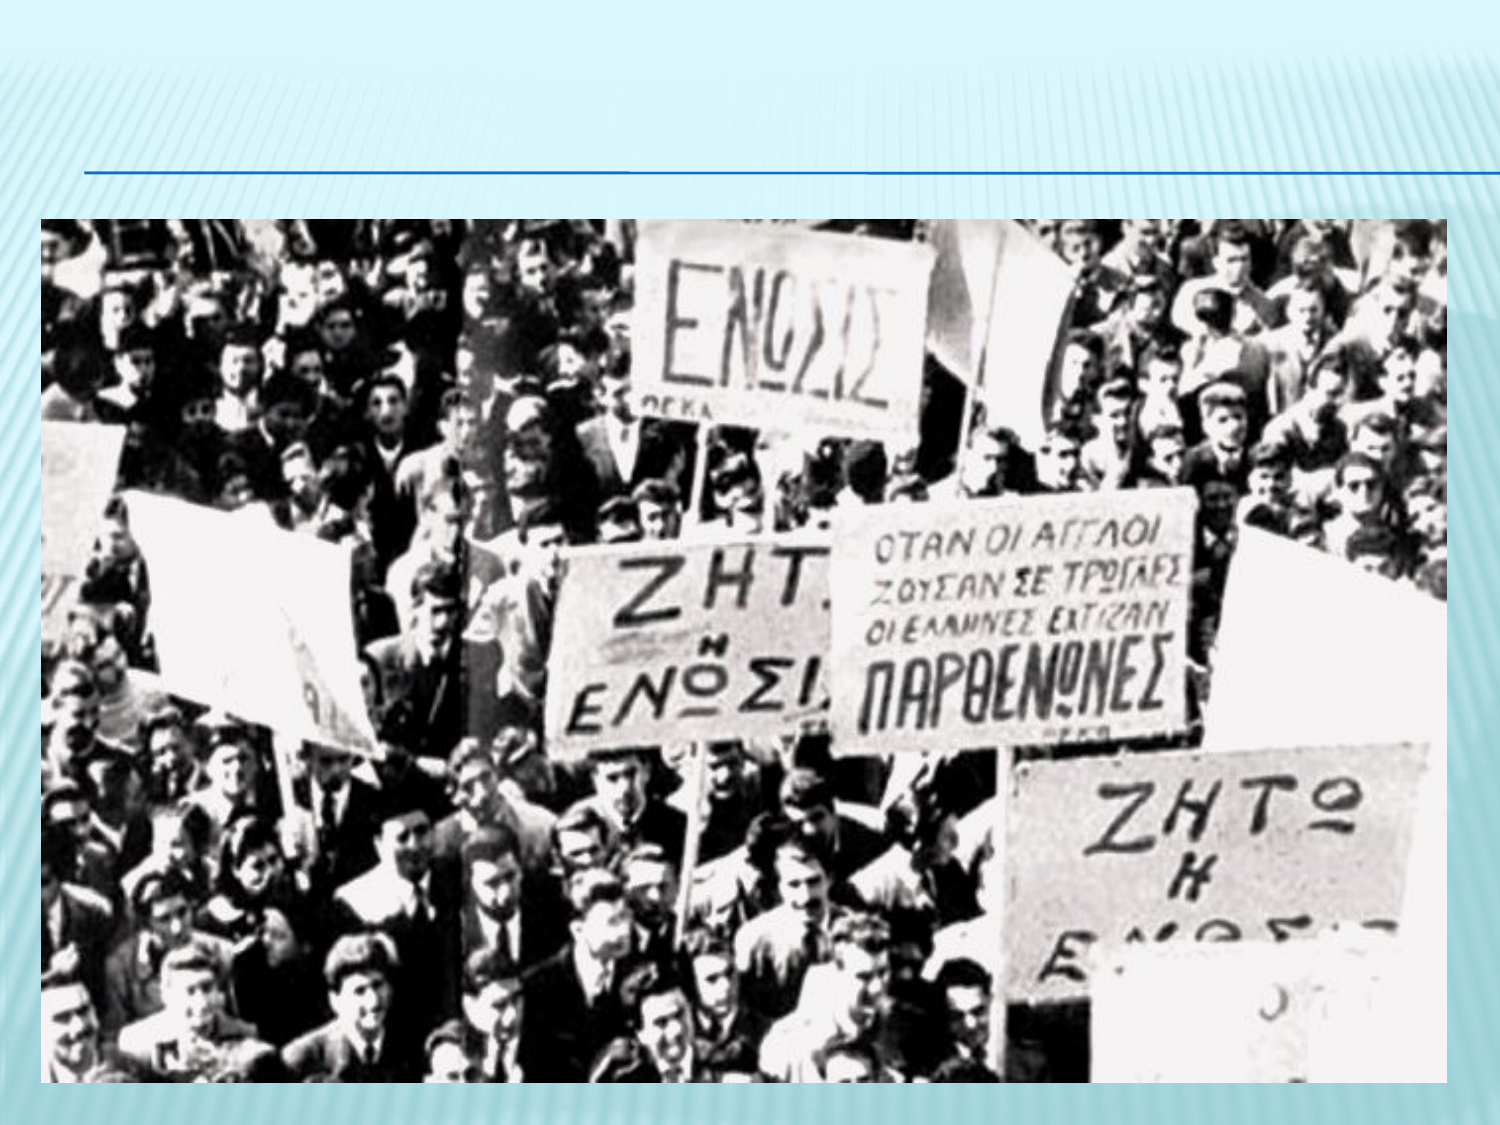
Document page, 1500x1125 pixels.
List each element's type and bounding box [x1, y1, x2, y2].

list [40, 219, 1448, 1083]
